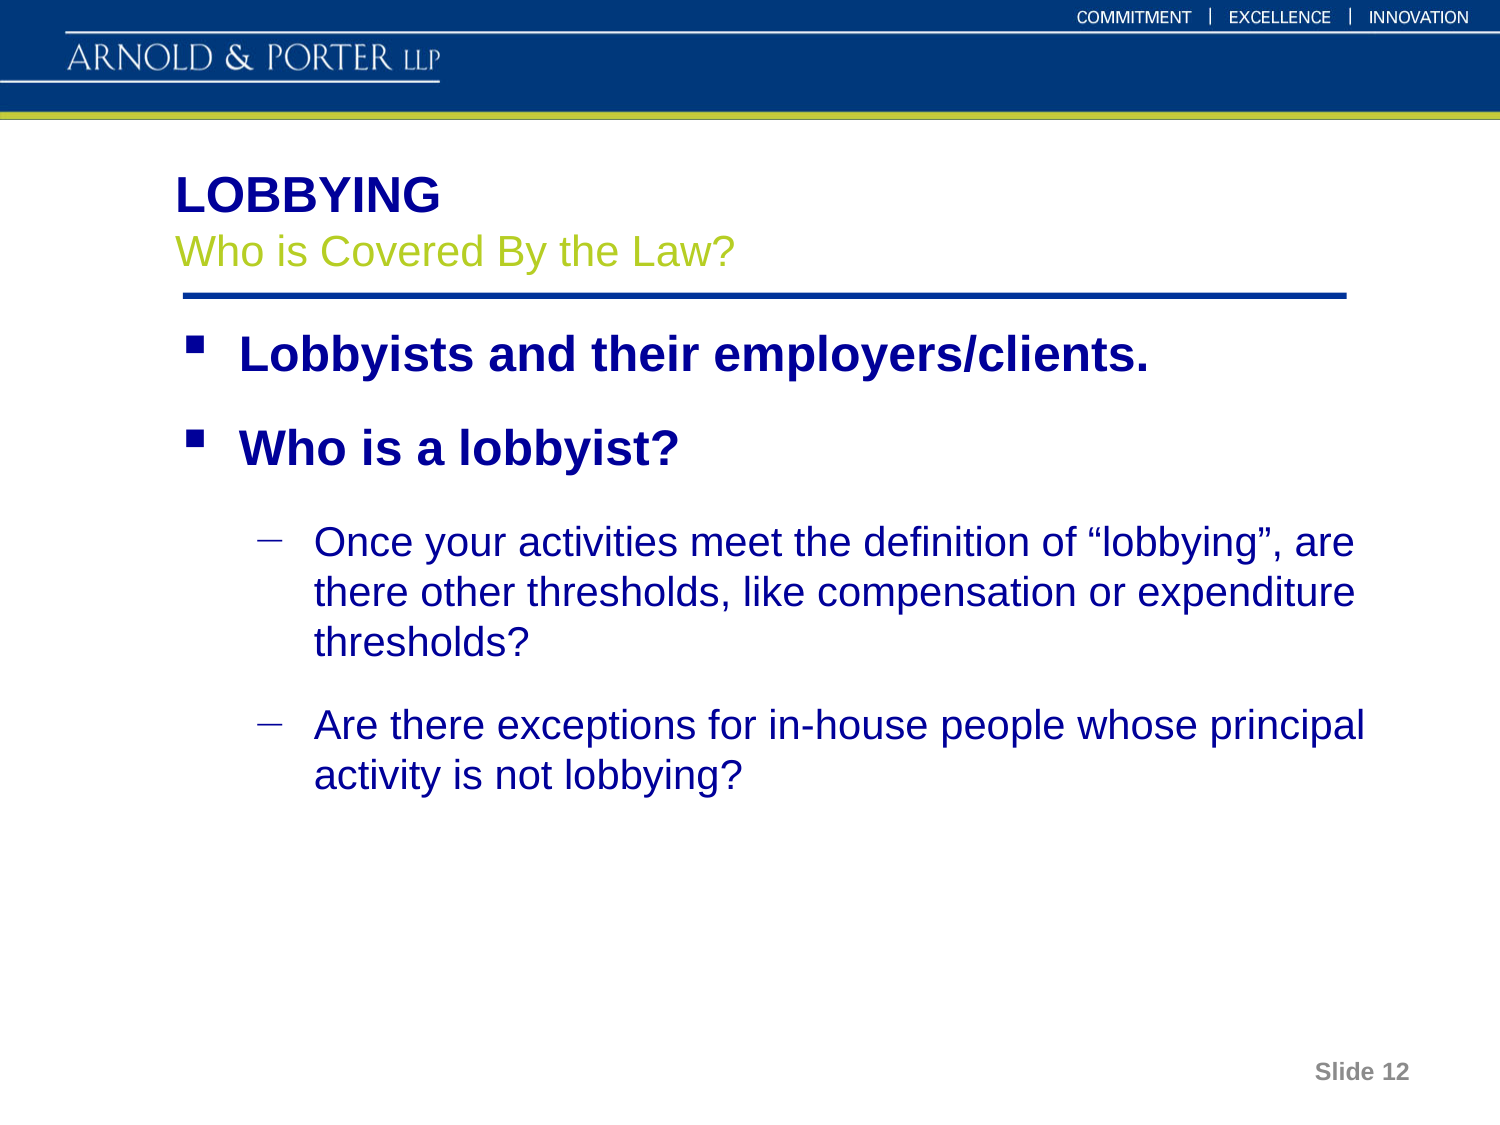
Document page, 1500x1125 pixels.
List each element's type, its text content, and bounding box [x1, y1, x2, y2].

list Lobbyists and their employers/clients. Who is a lobbyist? Once your activities meet the definition of “lobbying”, are there other thresholds, like compensation or expenditure thresholds? Are there exceptions for in-house people whose principal activity is not lobbying? [181, 328, 1370, 966]
picture [0, 0, 1500, 120]
slide_number Slide 12 [1074, 1042, 1425, 1103]
title LOBBYING Who is Covered By the Law? [175, 162, 1319, 276]
